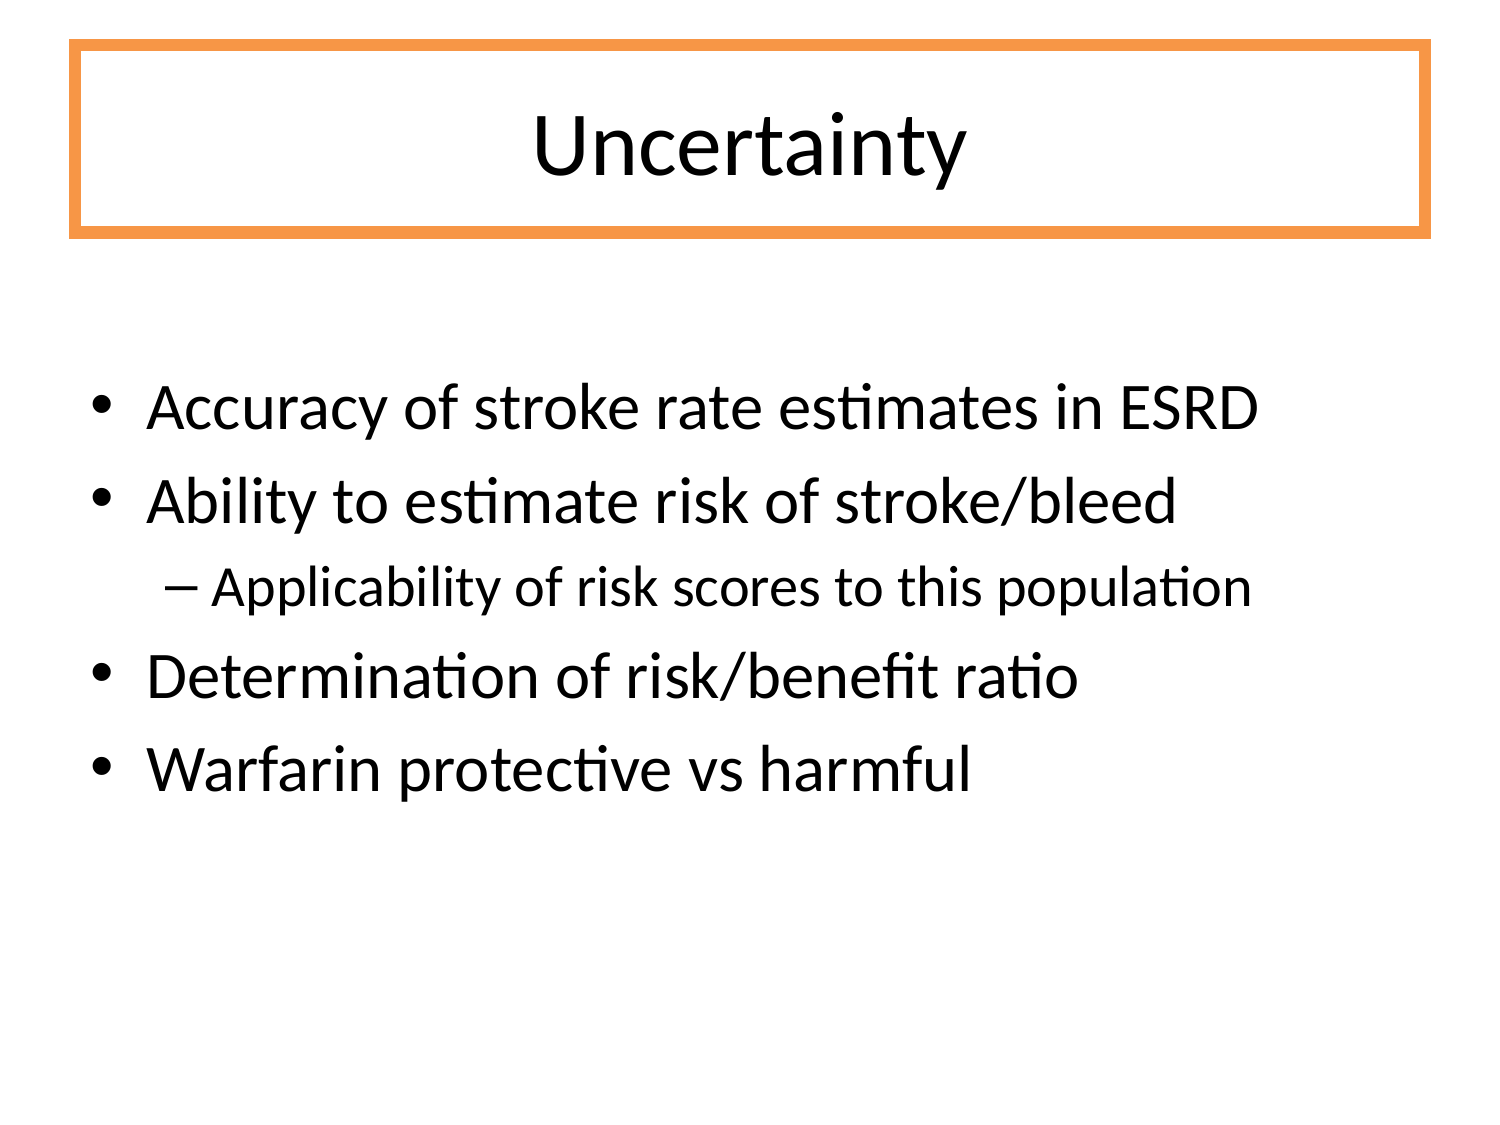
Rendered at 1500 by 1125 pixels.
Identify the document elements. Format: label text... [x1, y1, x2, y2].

list Accuracy of stroke rate estimates in ESRD Ability to estimate risk of stroke/bleed Applicability of risk scores to this population Determination of risk/benefit ratio Warfarin protective vs harmful [74, 262, 1426, 1006]
title Uncertainty [69, 39, 1431, 239]
